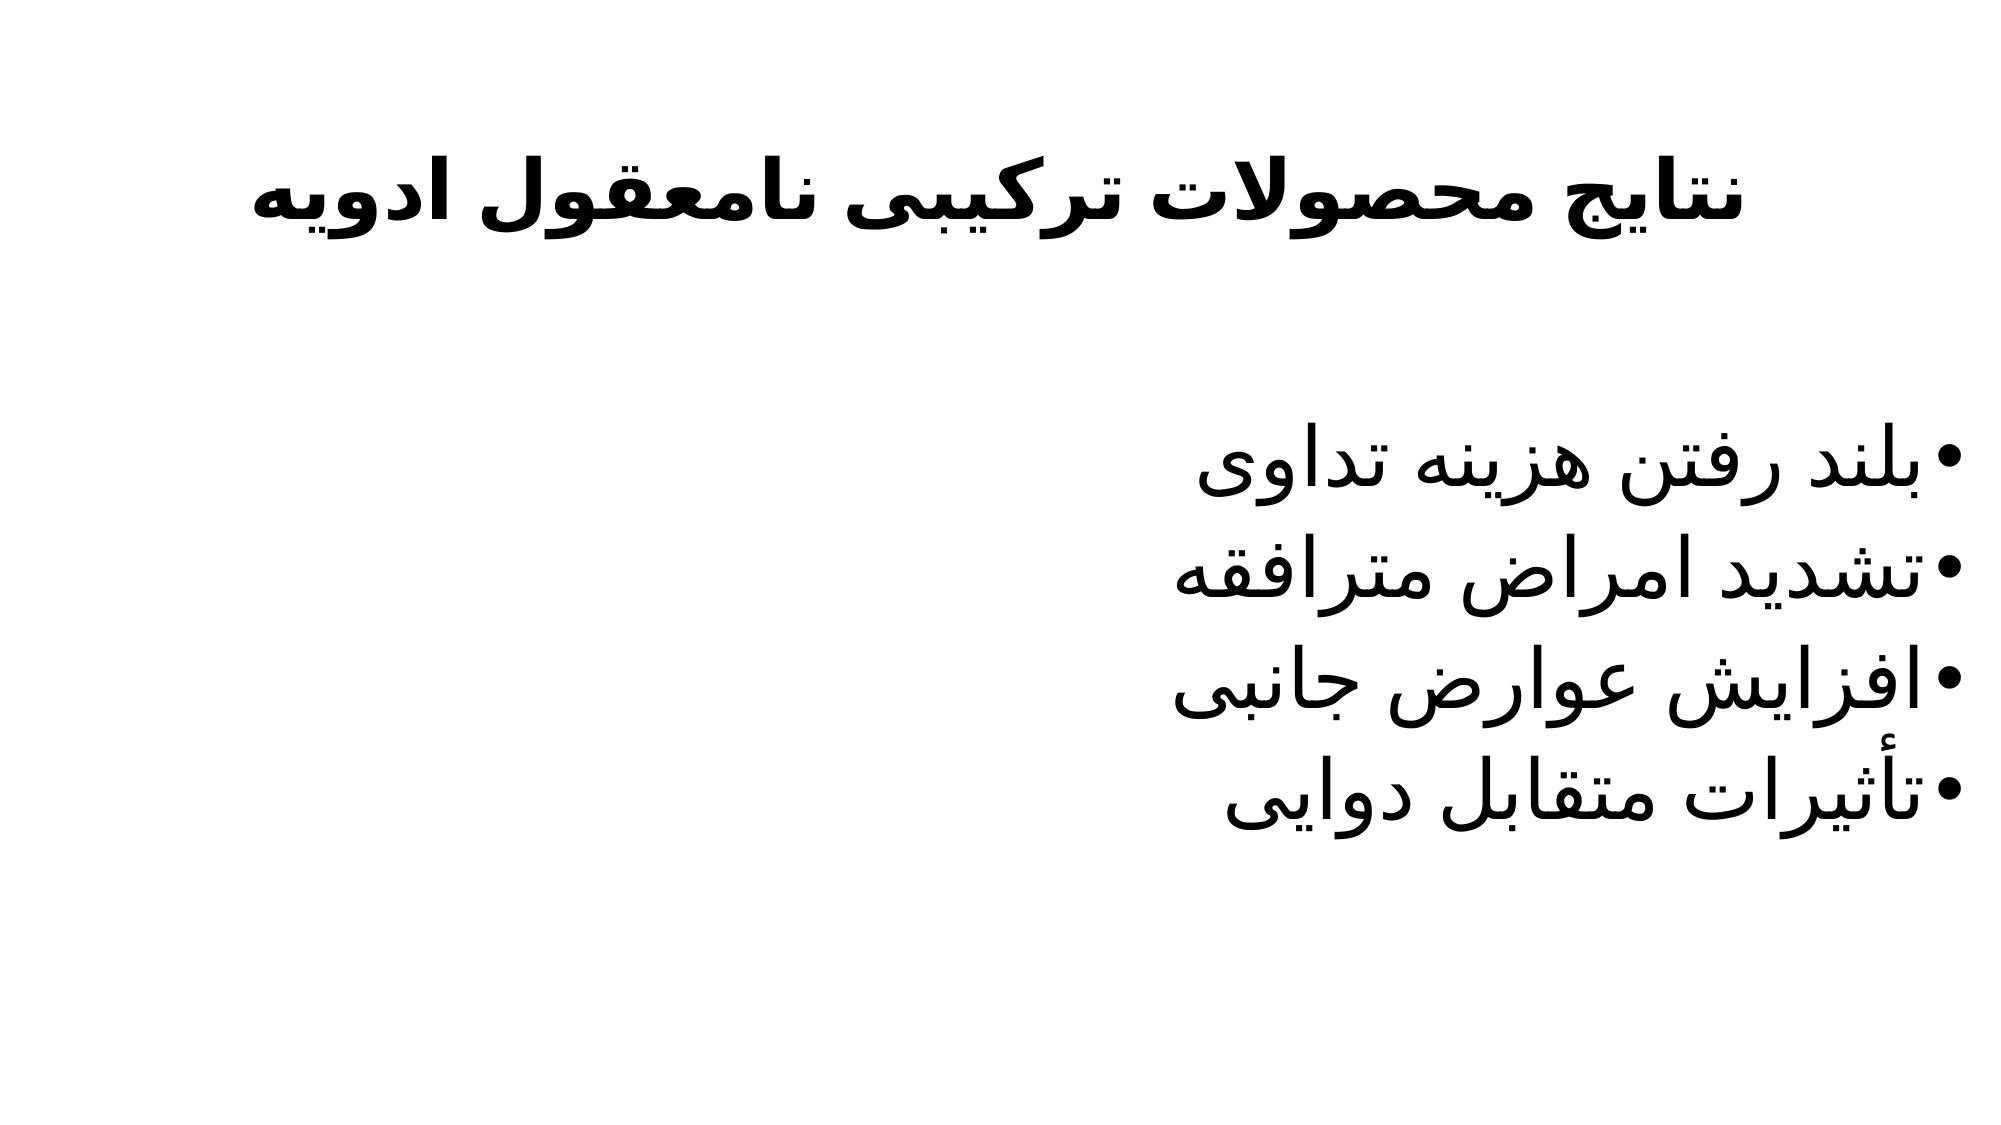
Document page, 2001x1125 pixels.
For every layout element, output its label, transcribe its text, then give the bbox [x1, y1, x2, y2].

list بلند رفتن هزینه تداوی تشدید امراض مترافقه افزایش عوارض جانبی تأثیرات متقابل دوایی [17, 407, 1980, 963]
title نتایج محصولات ترکیبی نامعقول ادویه [137, 0, 1863, 385]
